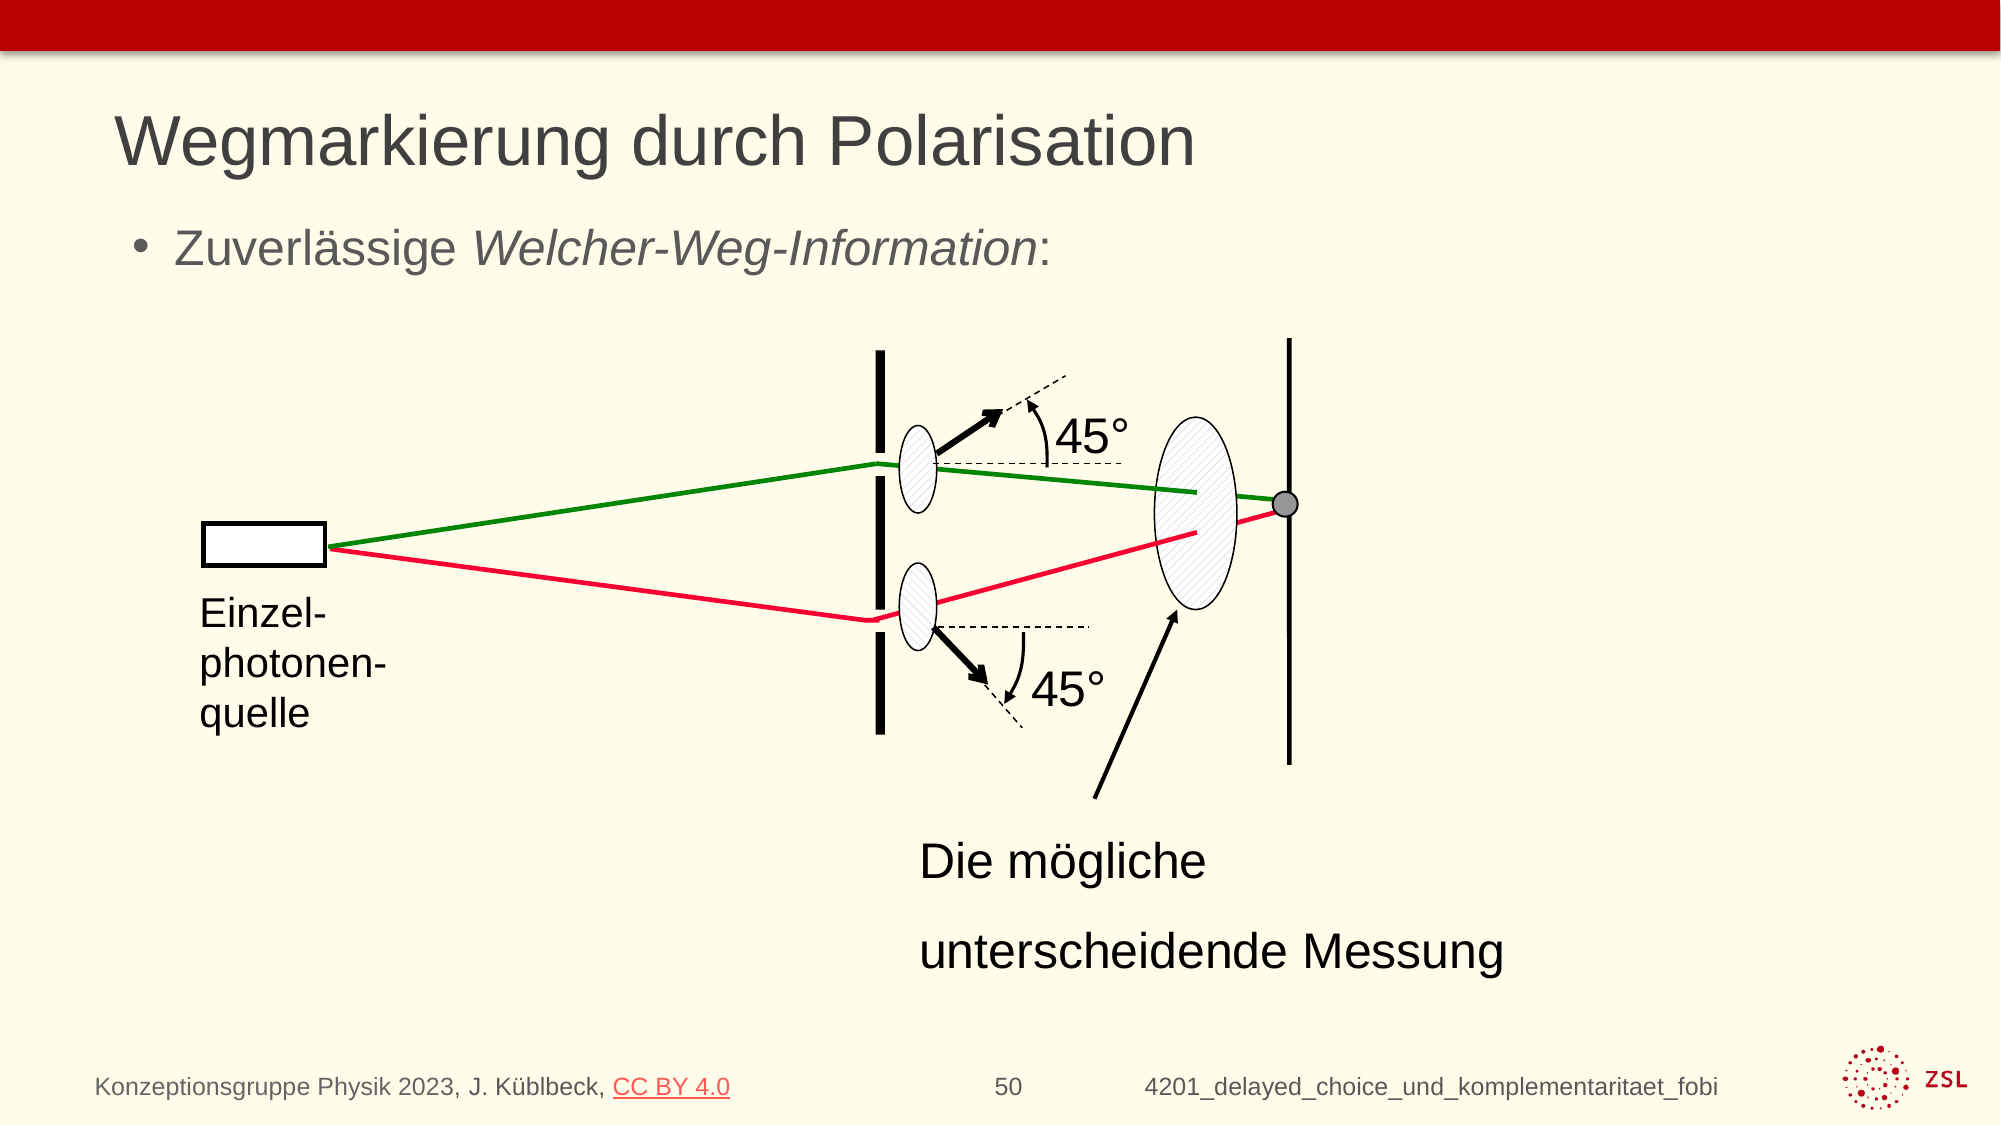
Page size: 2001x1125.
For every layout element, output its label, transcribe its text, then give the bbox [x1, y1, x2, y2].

list Zuverlässige Welcher-Weg-Information: [99, 208, 1900, 1035]
title Wegmarkierung durch Polarisation [99, 90, 1900, 185]
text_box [933, 366, 1147, 729]
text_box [1094, 609, 1178, 799]
text_box Die mögliche unterscheidende Messung [904, 791, 1521, 986]
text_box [98, 337, 1298, 766]
picture [1841, 1045, 1967, 1111]
